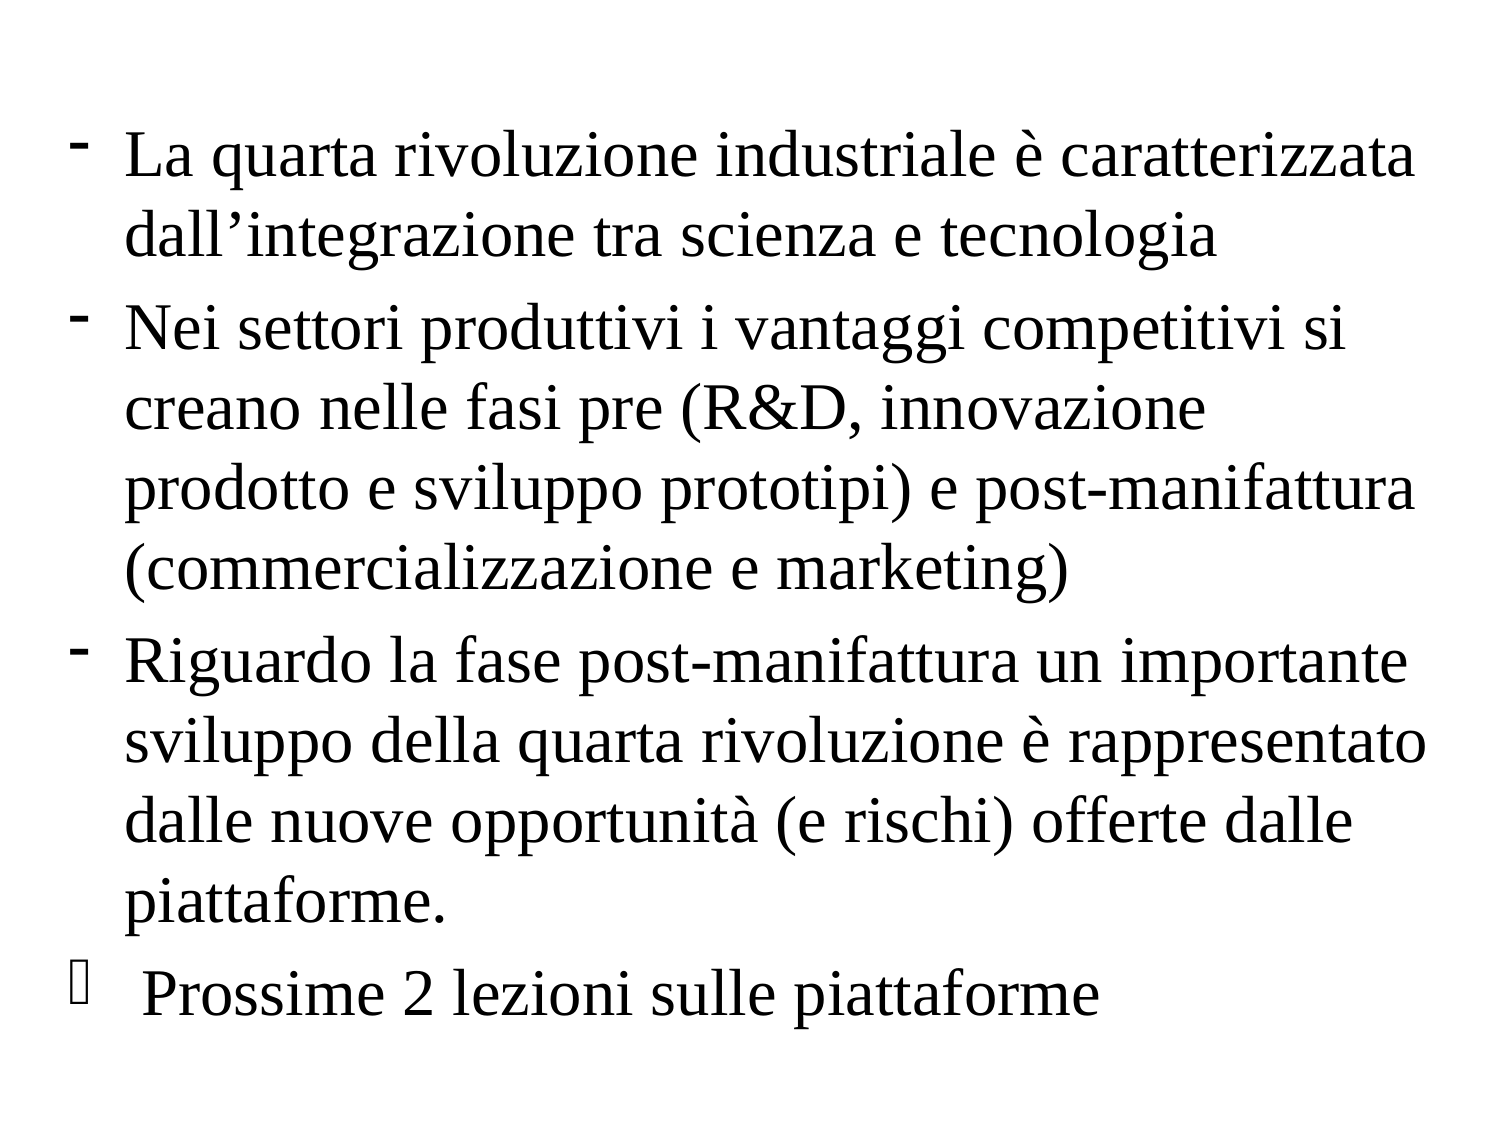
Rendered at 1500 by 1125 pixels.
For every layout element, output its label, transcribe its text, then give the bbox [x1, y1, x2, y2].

list La quarta rivoluzione industriale è caratterizzata dall’integrazione tra scienza e tecnologia Nei settori produttivi i vantaggi competitivi si creano nelle fasi pre (R&D, innovazione prodotto e sviluppo prototipi) e post-manifattura (commercializzazione e marketing) Riguardo la fase post-manifattura un importante sviluppo della quarta rivoluzione è rappresentato dalle nuove opportunità (e rischi) offerte dalle piattaforme. Prossime 2 lezioni sulle piattaforme [52, 101, 1449, 1071]
